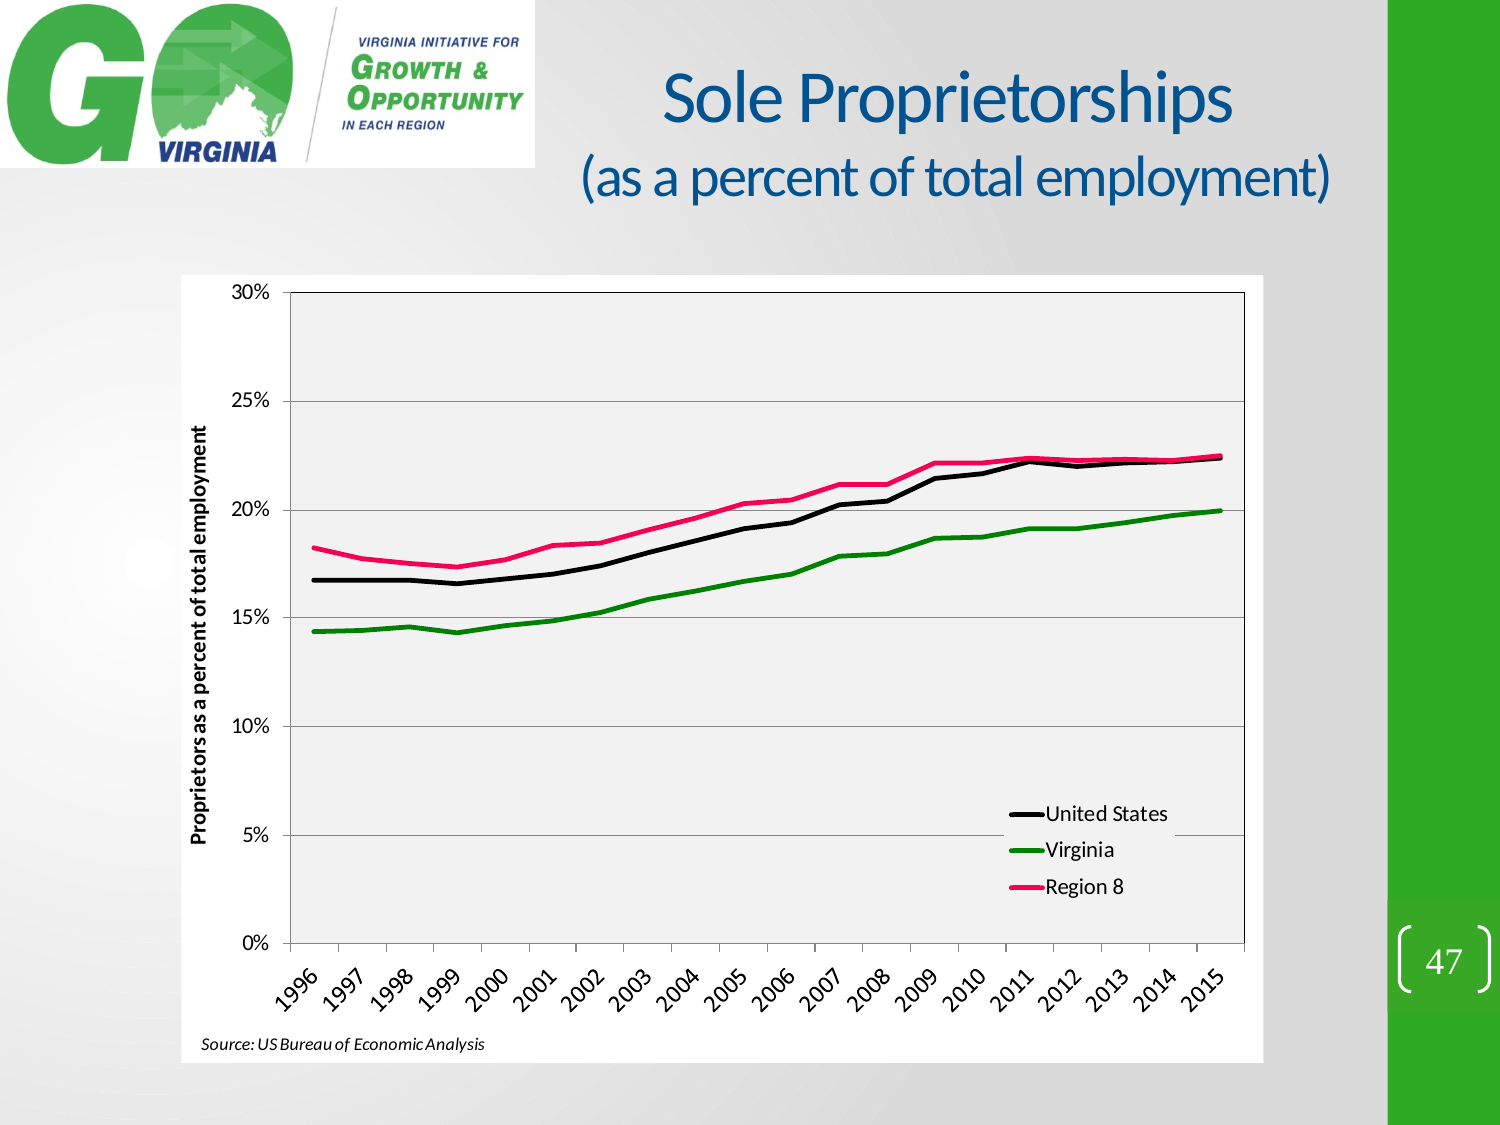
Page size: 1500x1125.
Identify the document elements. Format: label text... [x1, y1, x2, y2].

picture [0, 0, 535, 168]
title Sole Proprietorships (as a percent of total employment) [525, 33, 1388, 222]
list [180, 274, 1264, 1063]
slide_number 47 [1397, 925, 1492, 994]
